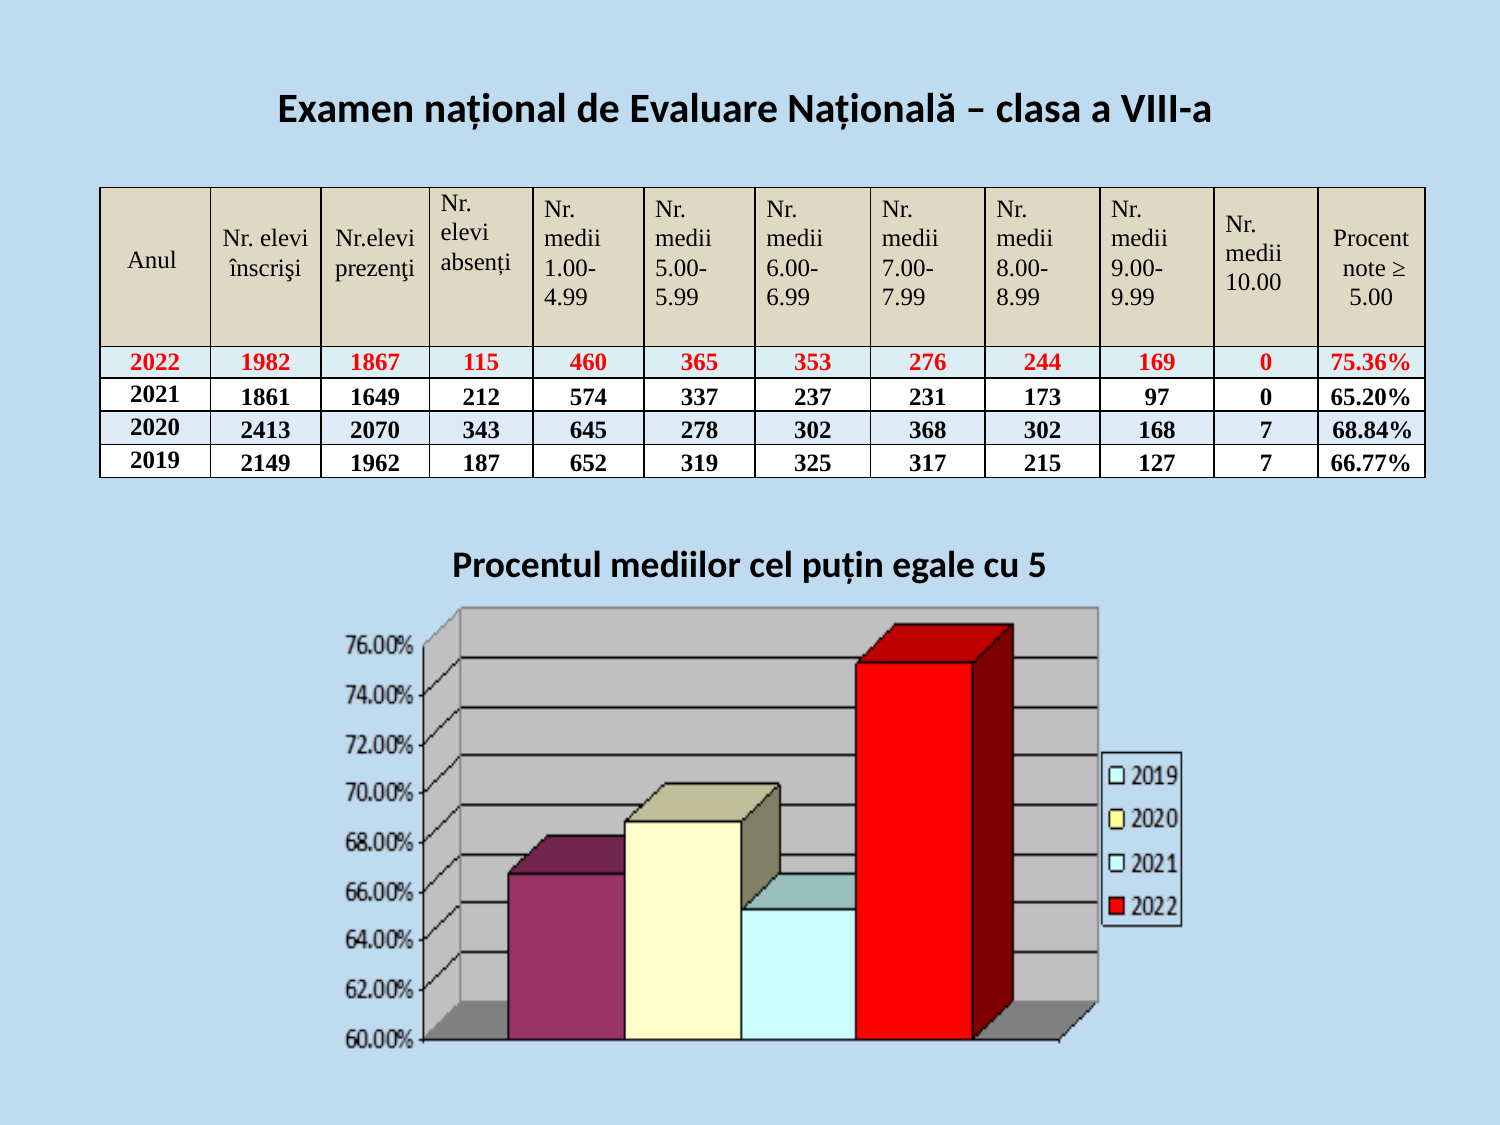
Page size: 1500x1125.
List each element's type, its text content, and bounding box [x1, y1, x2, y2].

table_cell 215 [986, 445, 1099, 477]
table_cell 278 [645, 412, 754, 444]
table_cell 2149 [211, 445, 320, 477]
table_cell 2413 [211, 412, 320, 444]
table_cell 237 [756, 379, 870, 410]
table_cell 317 [871, 445, 984, 477]
table_cell 325 [756, 445, 870, 477]
table_cell 1962 [322, 445, 429, 477]
table_header Nr. elevi înscrişi [211, 188, 320, 346]
table_cell 7 [1215, 412, 1317, 444]
table_cell 2022 [101, 347, 210, 377]
table_header Nr. medii 10.00 [1215, 188, 1317, 346]
table_cell 1982 [211, 347, 320, 377]
table_cell 365 [645, 347, 754, 377]
table_cell 1867 [322, 347, 429, 377]
table_cell 244 [986, 347, 1099, 377]
table_cell 343 [430, 412, 532, 444]
table_header Nr.elevi prezenţi [322, 188, 429, 346]
table_cell 231 [871, 379, 984, 410]
table_cell 66.77% [1319, 445, 1424, 477]
table_cell 173 [986, 379, 1099, 410]
table_header Nr. elevi absenți [430, 188, 532, 346]
table_cell 302 [986, 412, 1099, 444]
table_cell 353 [756, 347, 870, 377]
table_cell 574 [534, 379, 643, 410]
table_cell 75.36% [1319, 347, 1424, 377]
table_cell 97 [1101, 379, 1213, 410]
picture [297, 574, 1203, 1113]
table_cell 460 [534, 347, 643, 377]
table_header Nr. medii 9.00-9.99 [1101, 188, 1213, 346]
table_cell 2019 [101, 445, 210, 477]
table_cell 169 [1101, 347, 1213, 377]
table_cell 1649 [322, 379, 429, 410]
table_header Anul [101, 188, 210, 346]
table_cell 645 [534, 412, 643, 444]
table_cell 368 [871, 412, 984, 444]
table_cell 302 [756, 412, 870, 444]
table_cell 65.20% [1319, 379, 1424, 410]
table_cell 187 [430, 445, 532, 477]
table_cell 319 [645, 445, 754, 477]
table_cell 652 [534, 445, 643, 477]
table_cell 1861 [211, 379, 320, 410]
table_cell 168 [1101, 412, 1213, 444]
table_cell 2021 [101, 379, 210, 410]
table_cell 0 [1215, 347, 1317, 377]
table_header Nr. medii 8.00-8.99 [986, 188, 1099, 346]
table_cell 2020 [101, 412, 210, 444]
table_header Nr. medii 6.00-6.99 [756, 188, 870, 346]
title Examen național de Evaluare Națională – clasa a VIII-a [75, 12, 1425, 200]
table_cell 7 [1215, 445, 1317, 477]
table_cell 276 [871, 347, 984, 377]
table_cell 127 [1101, 445, 1213, 477]
table_header Nr. medii 7.00-7.99 [871, 188, 984, 346]
table_cell 0 [1215, 379, 1317, 410]
text_box Procentul mediilor cel puțin egale cu 5 [437, 532, 1072, 573]
table_cell 337 [645, 379, 754, 410]
table_cell 115 [430, 347, 532, 377]
table_header Nr. medii 5.00-5.99 [645, 188, 754, 346]
table_cell 2070 [322, 412, 429, 444]
table_header Nr. medii 1.00-4.99 [534, 188, 643, 346]
table_header Procent note ≥ 5.00 [1319, 188, 1424, 346]
table_cell 68.84% [1319, 412, 1424, 444]
table_cell 212 [430, 379, 532, 410]
